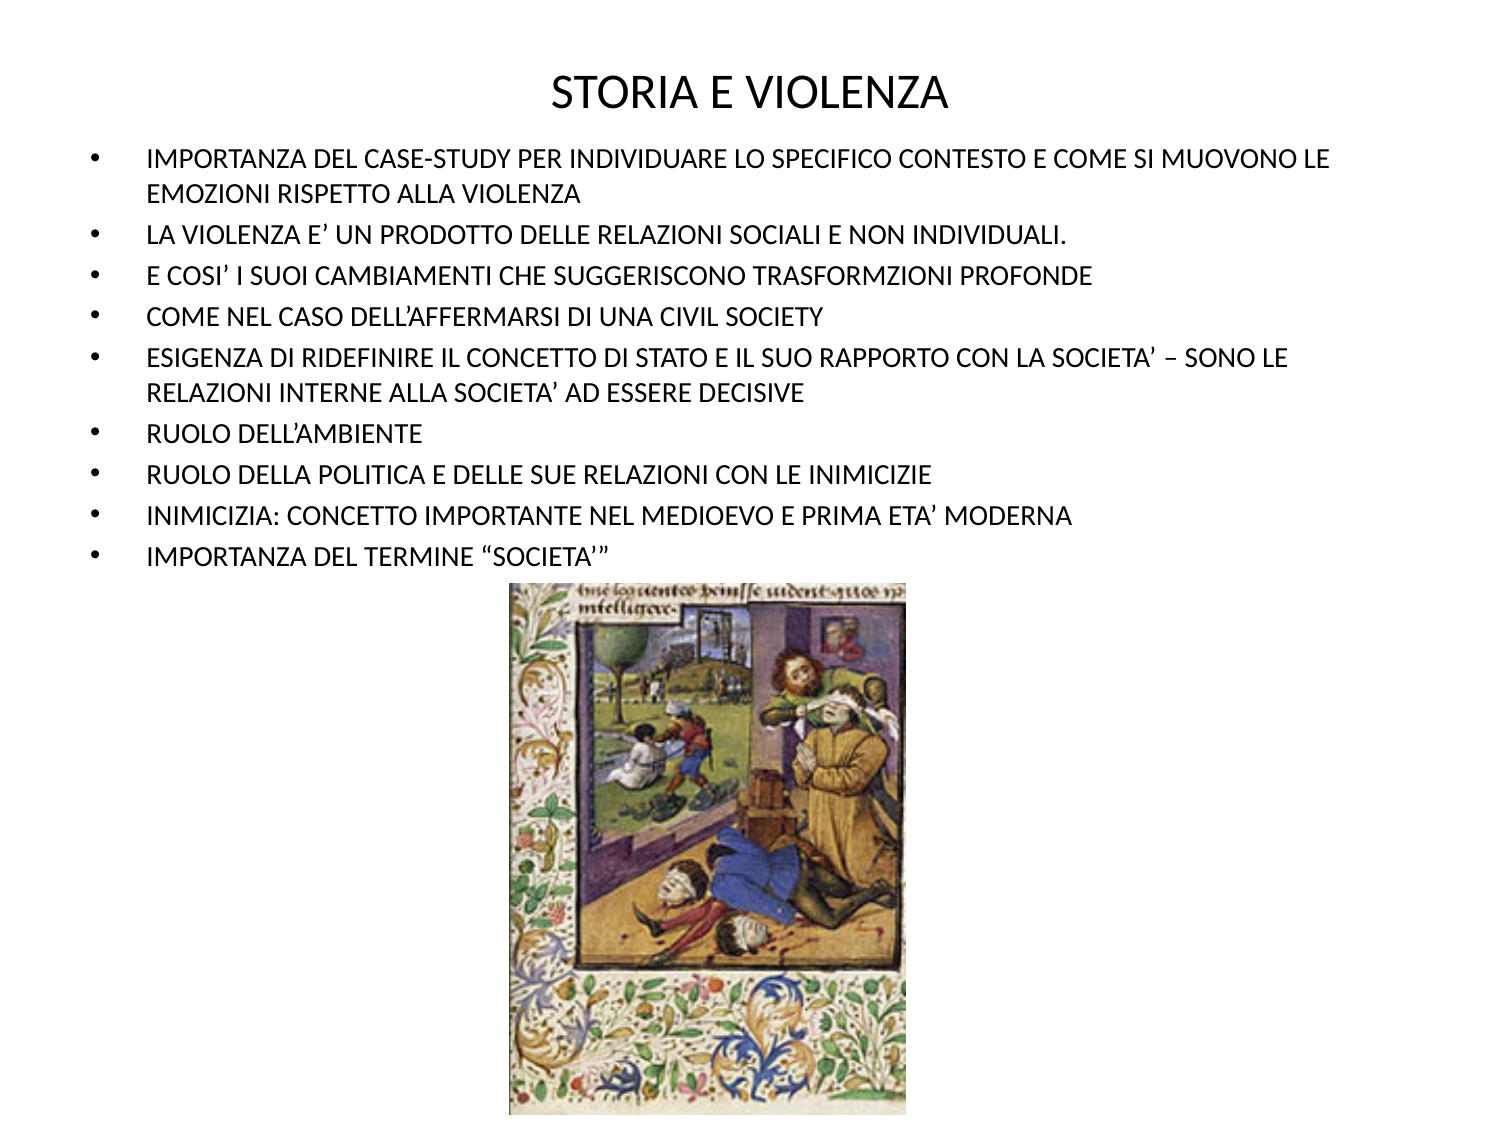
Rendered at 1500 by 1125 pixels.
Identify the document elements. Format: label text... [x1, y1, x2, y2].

title STORIA E VIOLENZA [75, 45, 1425, 131]
picture [509, 583, 906, 1115]
list IMPORTANZA DEL CASE-STUDY PER INDIVIDUARE LO SPECIFICO CONTESTO E COME SI MUOVONO LE EMOZIONI RISPETTO ALLA VIOLENZA LA VIOLENZA E’ UN PRODOTTO DELLE RELAZIONI SOCIALI E NON INDIVIDUALI. E COSI’ I SUOI CAMBIAMENTI CHE SUGGERISCONO TRASFORMZIONI PROFONDE COME NEL CASO DELL’AFFERMARSI DI UNA CIVIL SOCIETY ESIGENZA DI RIDEFINIRE IL CONCETTO DI STATO E IL SUO RAPPORTO CON LA SOCIETA’ – SONO LE RELAZIONI INTERNE ALLA SOCIETA’ AD ESSERE DECISIVE RUOLO DELL’AMBIENTE RUOLO DELLA POLITICA E DELLE SUE RELAZIONI CON LE INIMICIZIE INIMICIZIA: CONCETTO IMPORTANTE NEL MEDIOEVO E PRIMA ETA’ MODERNA IMPORTANZA DEL TERMINE “SOCIETA’” [75, 131, 1425, 1005]
